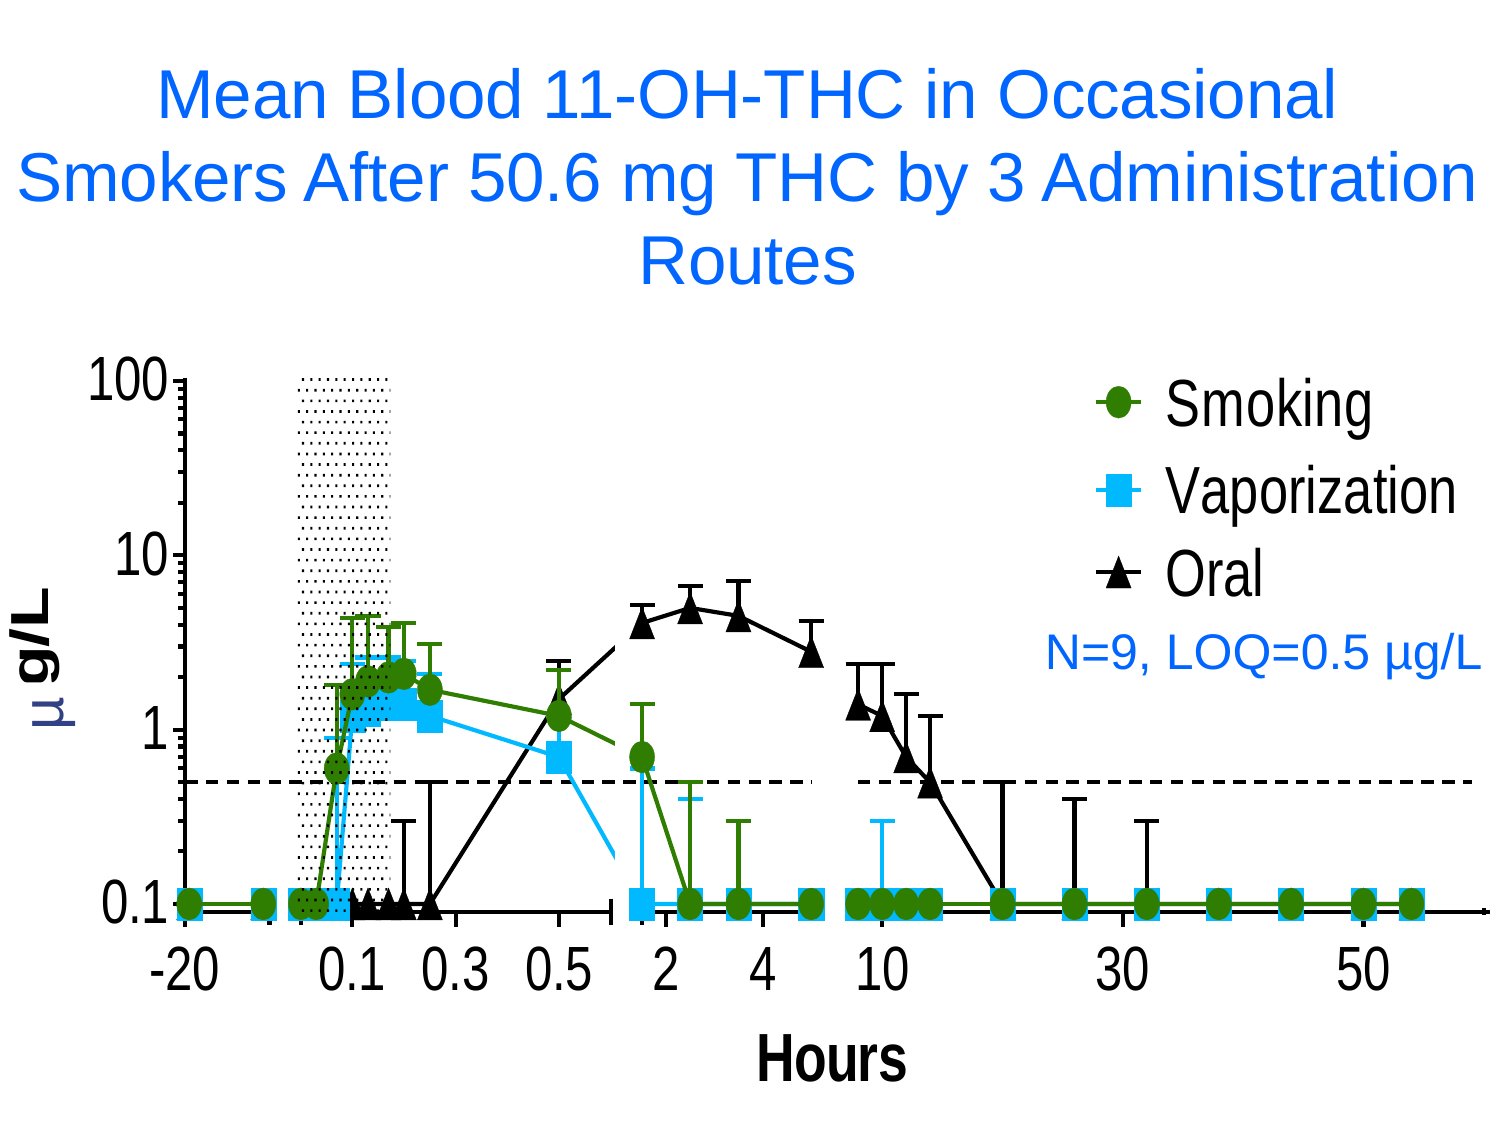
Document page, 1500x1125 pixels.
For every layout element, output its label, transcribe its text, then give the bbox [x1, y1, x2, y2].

title Mean Blood 11-OH-THC in Occasional Smokers After 50.6 mg THC by 3 Administration Routes [0, 41, 1498, 248]
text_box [0, 249, 1500, 1125]
